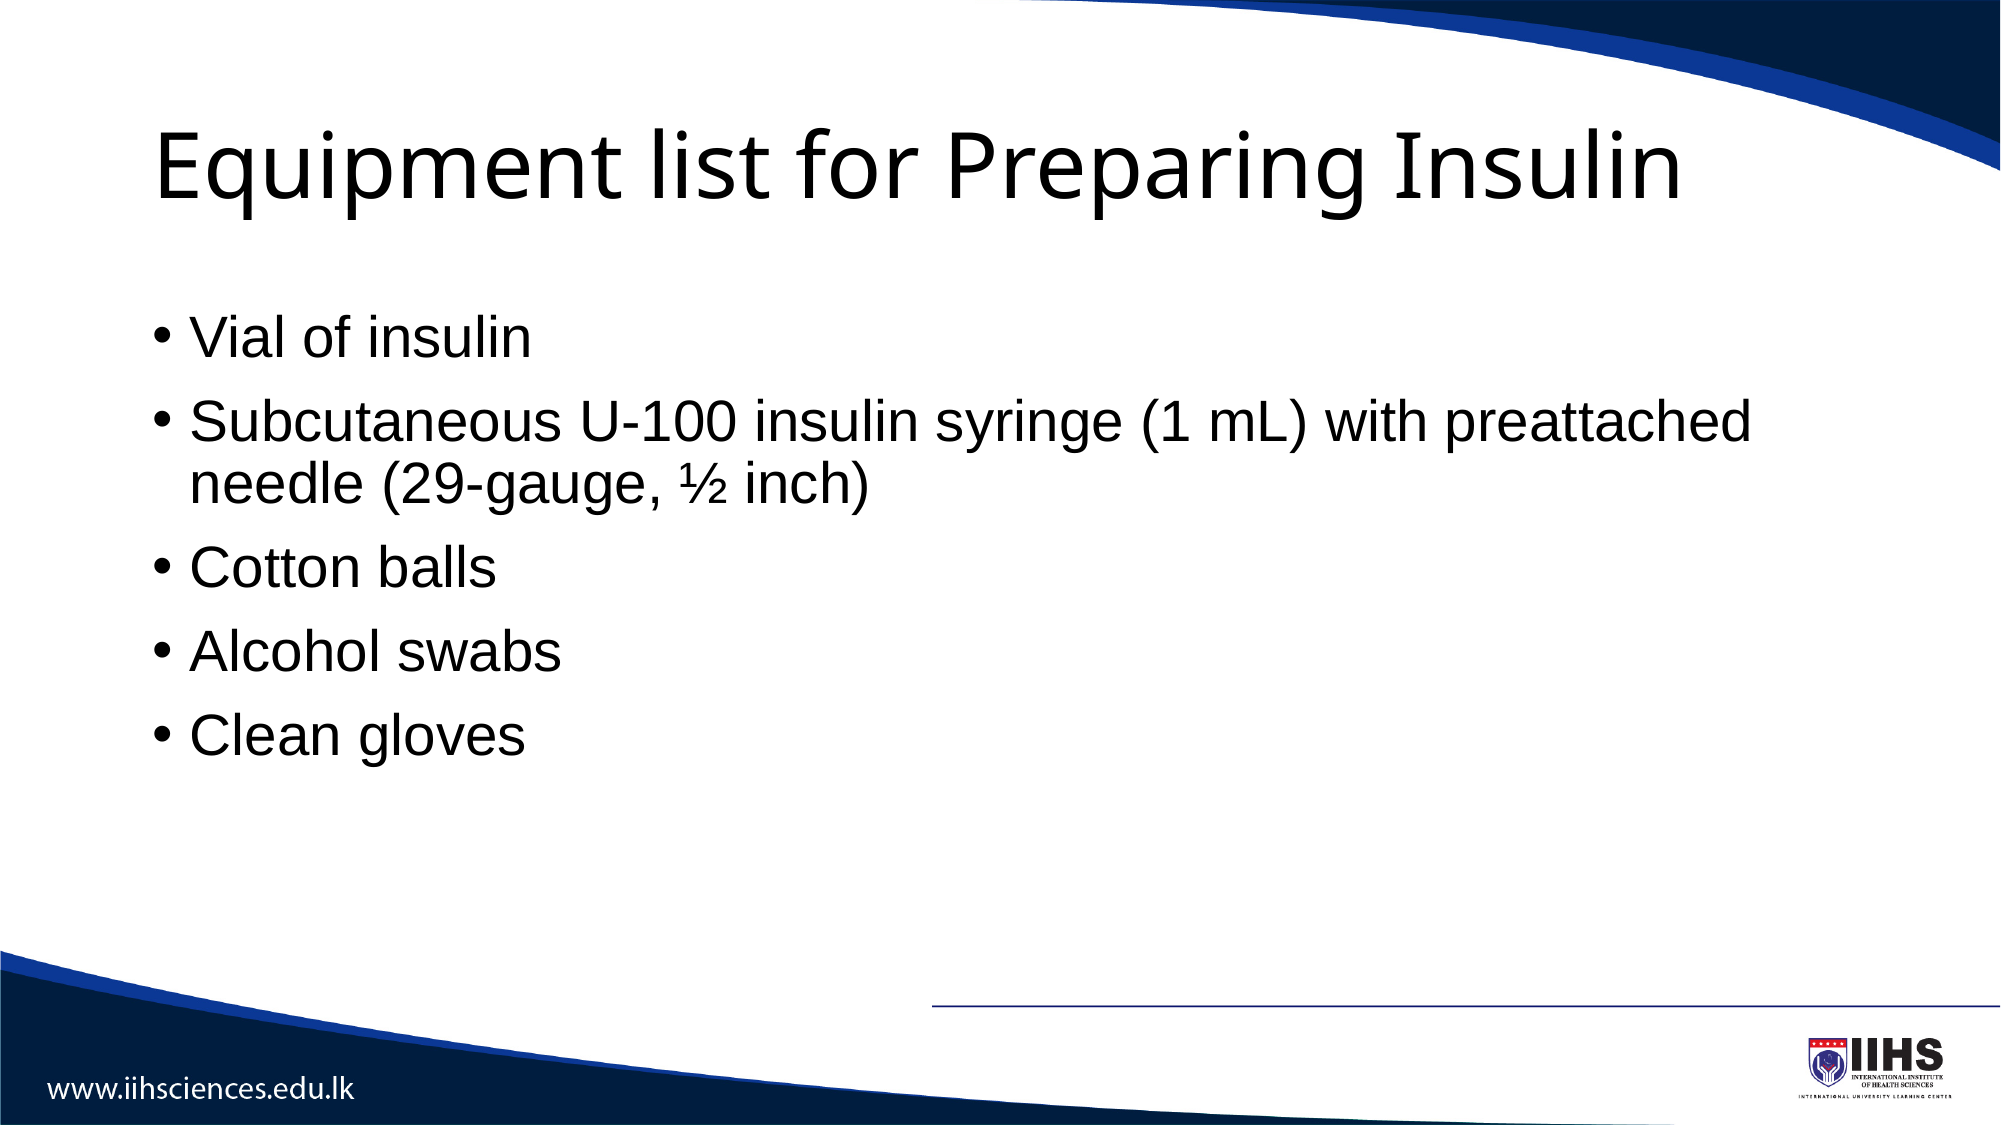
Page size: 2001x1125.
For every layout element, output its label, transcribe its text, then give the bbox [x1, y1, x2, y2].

picture [0, 0, 2001, 1125]
list Vial of insulin Subcutaneous U-100 insulin syringe (1 mL) with preattached needle (29-gauge, ½ inch) Cotton balls Alcohol swabs Clean gloves [137, 299, 1863, 1014]
title Equipment list for Preparing Insulin [137, 59, 1863, 278]
